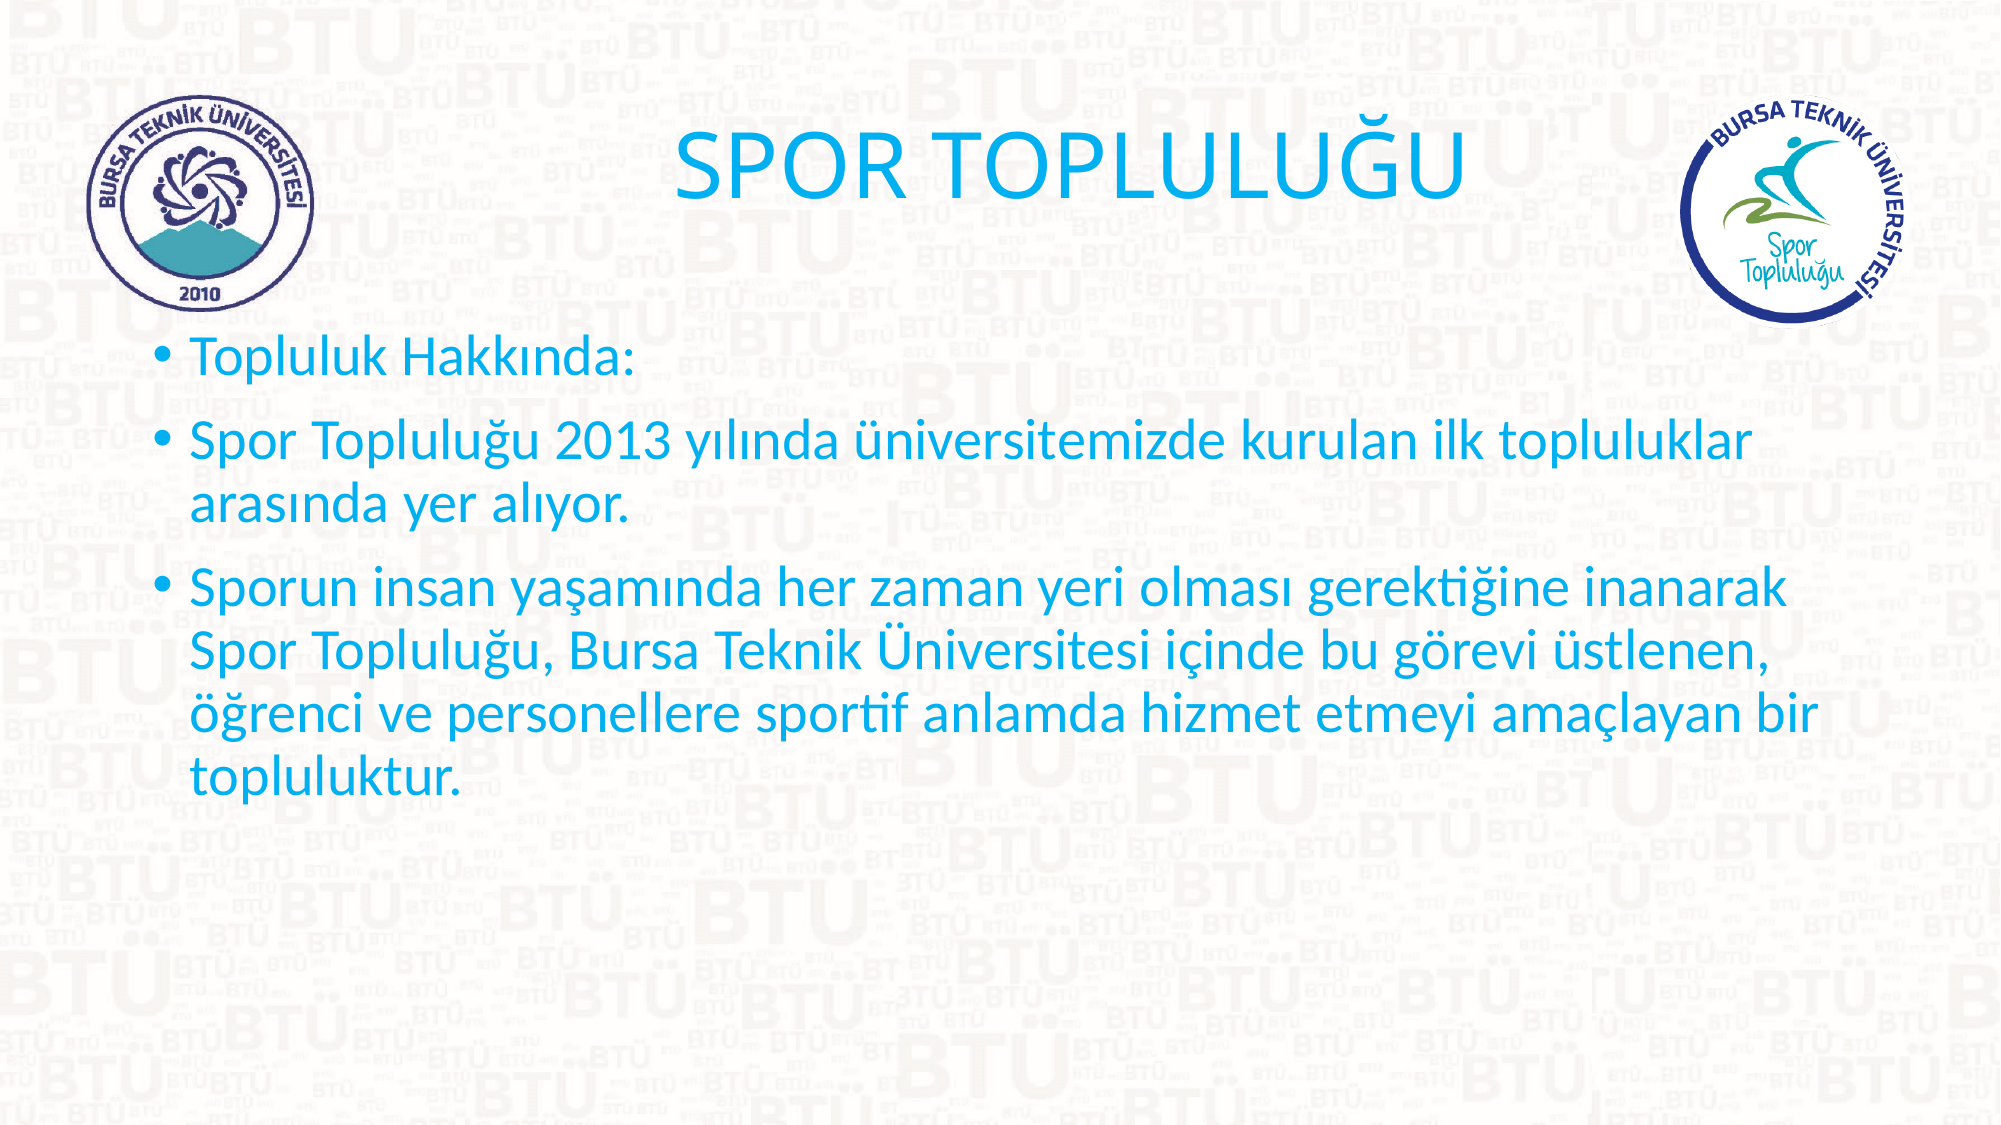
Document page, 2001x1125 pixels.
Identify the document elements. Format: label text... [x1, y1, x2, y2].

title SPOR TOPLULUĞU [137, 59, 1863, 278]
picture [0, 0, 2000, 1125]
list Topluluk Hakkında: Spor Topluluğu 2013 yılında üniversitemizde kurulan ilk topluluklar arasında yer alıyor. Sporun insan yaşamında her zaman yeri olması gerektiğine inanarak Spor Topluluğu, Bursa Teknik Üniversitesi içinde bu görevi üstlenen, öğrenci ve personellere sportif anlamda hizmet etmeyi amaçlayan bir topluluktur. [137, 317, 1863, 1014]
